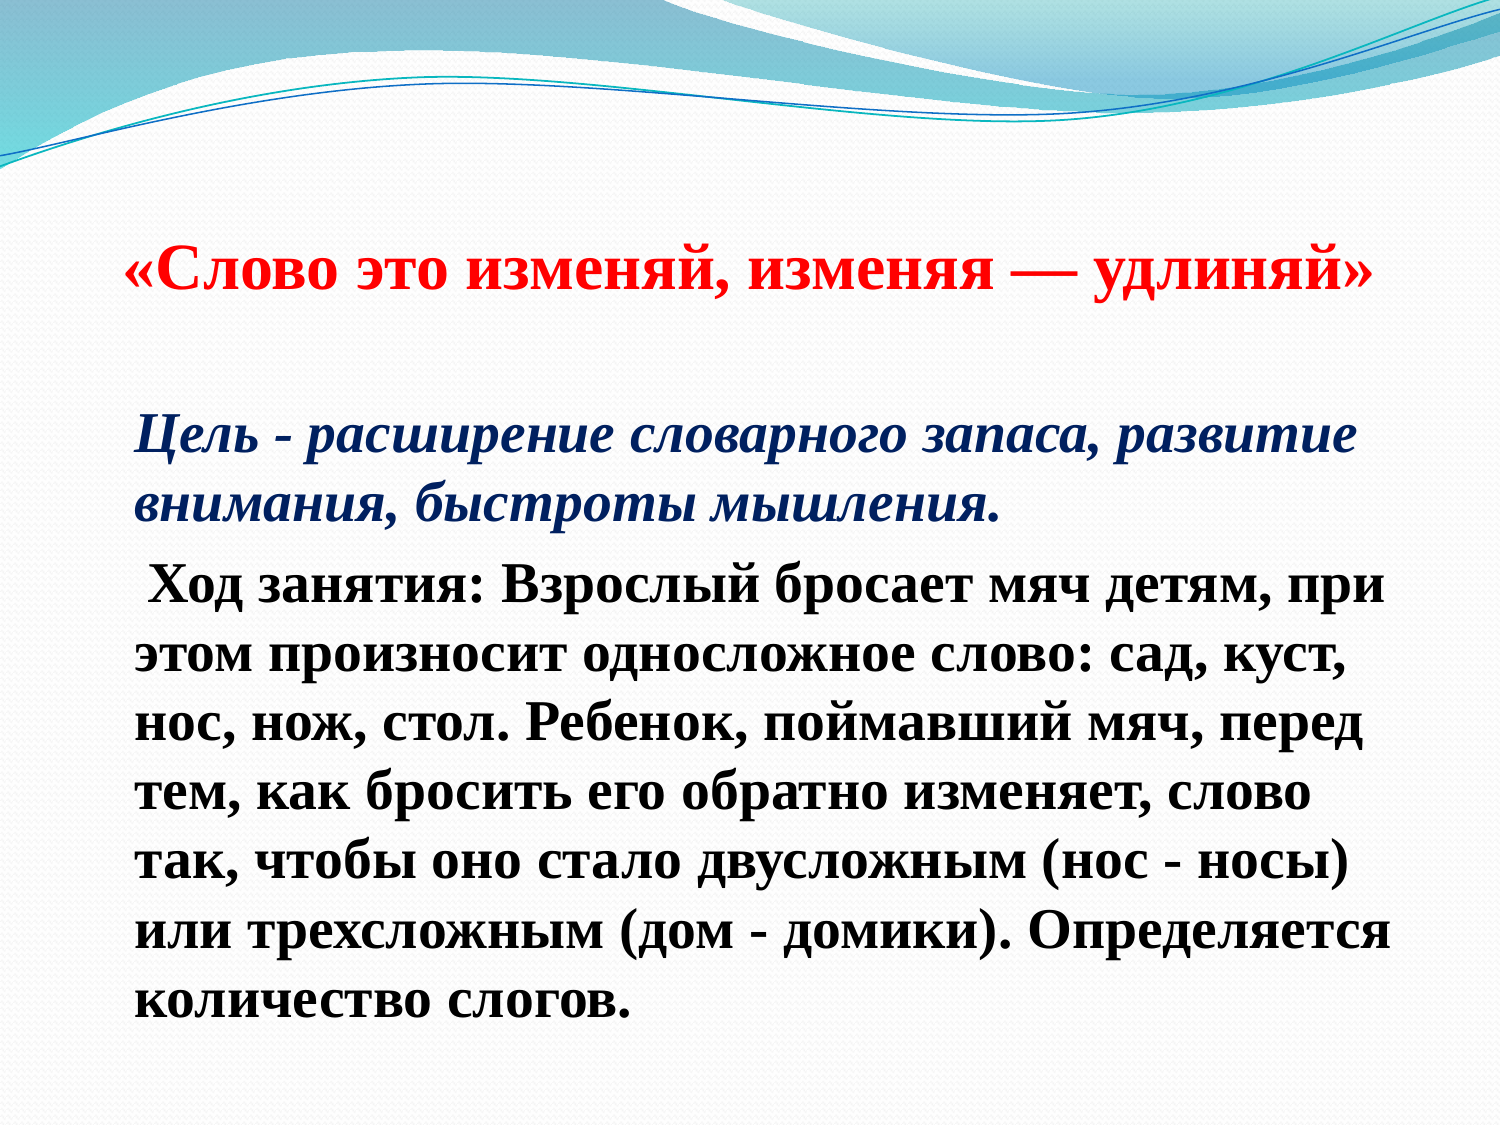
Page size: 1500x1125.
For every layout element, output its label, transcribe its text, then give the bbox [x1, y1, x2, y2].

list «Слово это изменяй, изменяя — удлиняй» Цель - расширение словарного запаса, развитие внимания, быстроты мышления. Ход занятия: Взрослый бросает мяч детям, при этом произносит односложное слово: сад, куст, нос, нож, стол. Ребенок, поймавший мяч, перед тем, как бросить его обратно изменяет, слово так, чтобы оно стало двусложным (нос - носы) или трехсложным (дом - домики). Определяется количество слогов. [75, 78, 1425, 1038]
